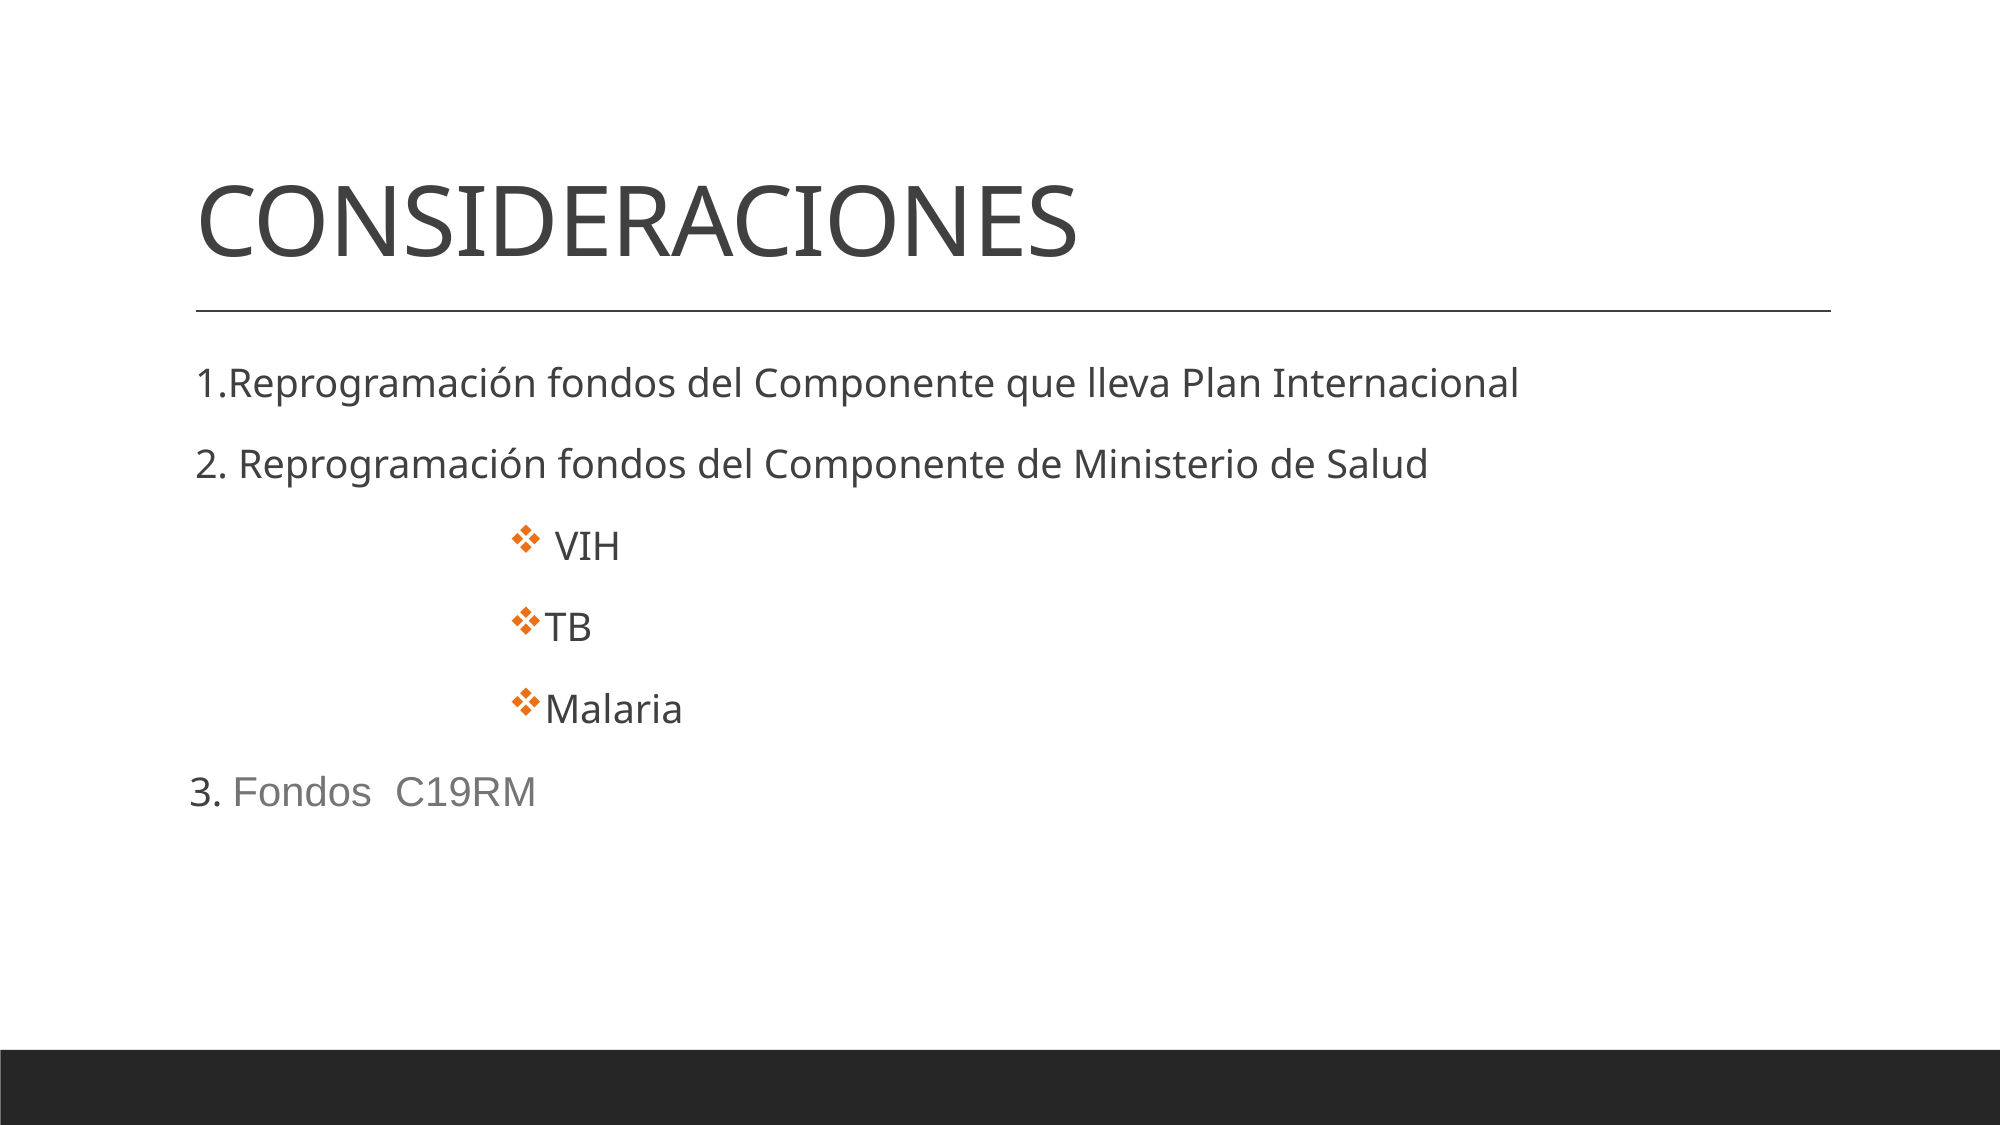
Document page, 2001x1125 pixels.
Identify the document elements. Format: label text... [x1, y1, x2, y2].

title CONSIDERACIONES [180, 47, 1830, 285]
list 1.Reprogramación fondos del Componente que lleva Plan Internacional 2. Reprogramación fondos del Componente de Ministerio de Salud VIH TB Malaria 3. Fondos C19RM [180, 345, 1830, 963]
